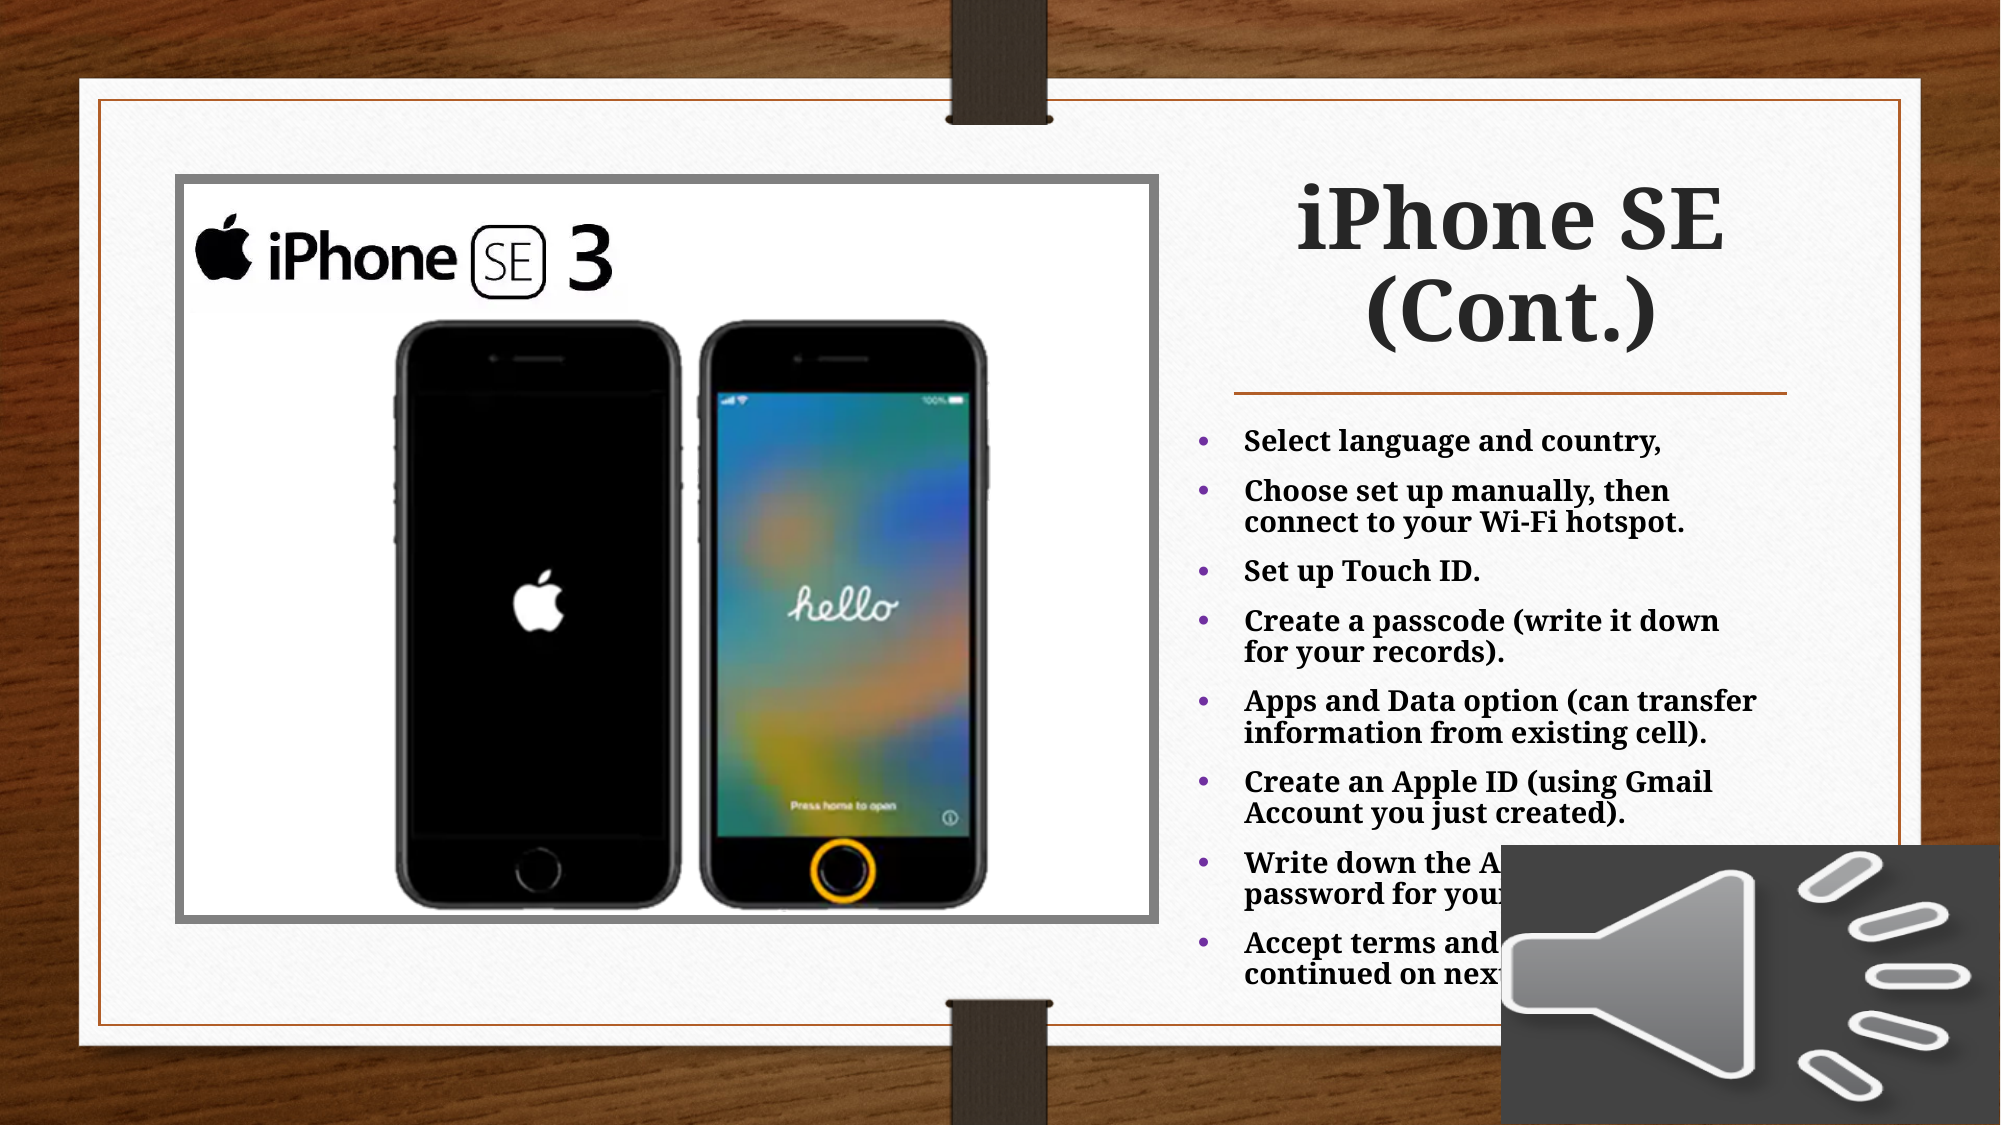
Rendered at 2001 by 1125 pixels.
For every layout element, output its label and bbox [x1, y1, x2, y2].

picture [1499, 0, 2001, 1125]
picture [190, 204, 999, 919]
text_box [0, 0, 2000, 1125]
